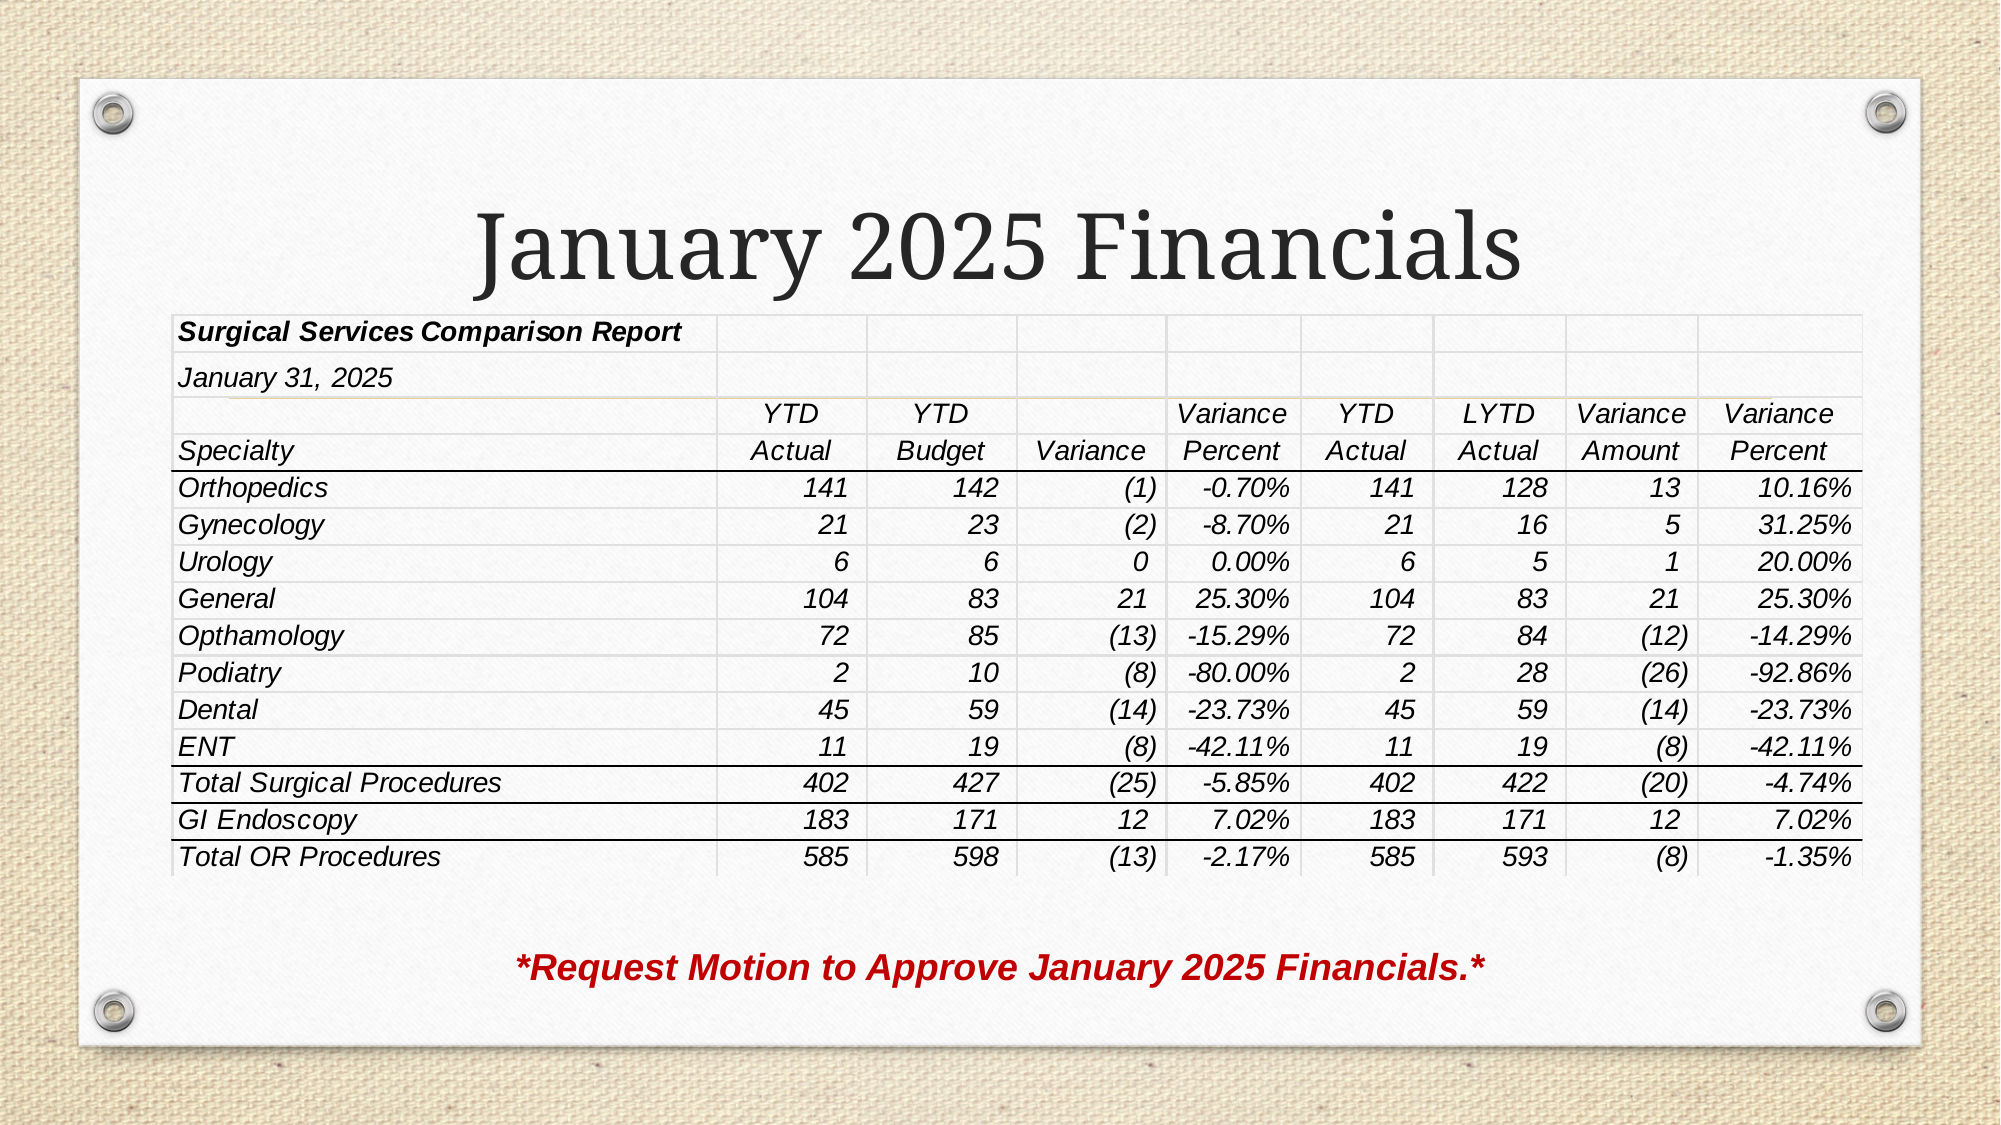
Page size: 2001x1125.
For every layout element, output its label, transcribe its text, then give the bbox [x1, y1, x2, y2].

title January 2025 Financials [212, 136, 1788, 313]
text_box *Request Motion to Approve January 2025 Financials.* [204, 935, 1796, 996]
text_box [171, 313, 1865, 879]
picture [0, 0, 2001, 1125]
